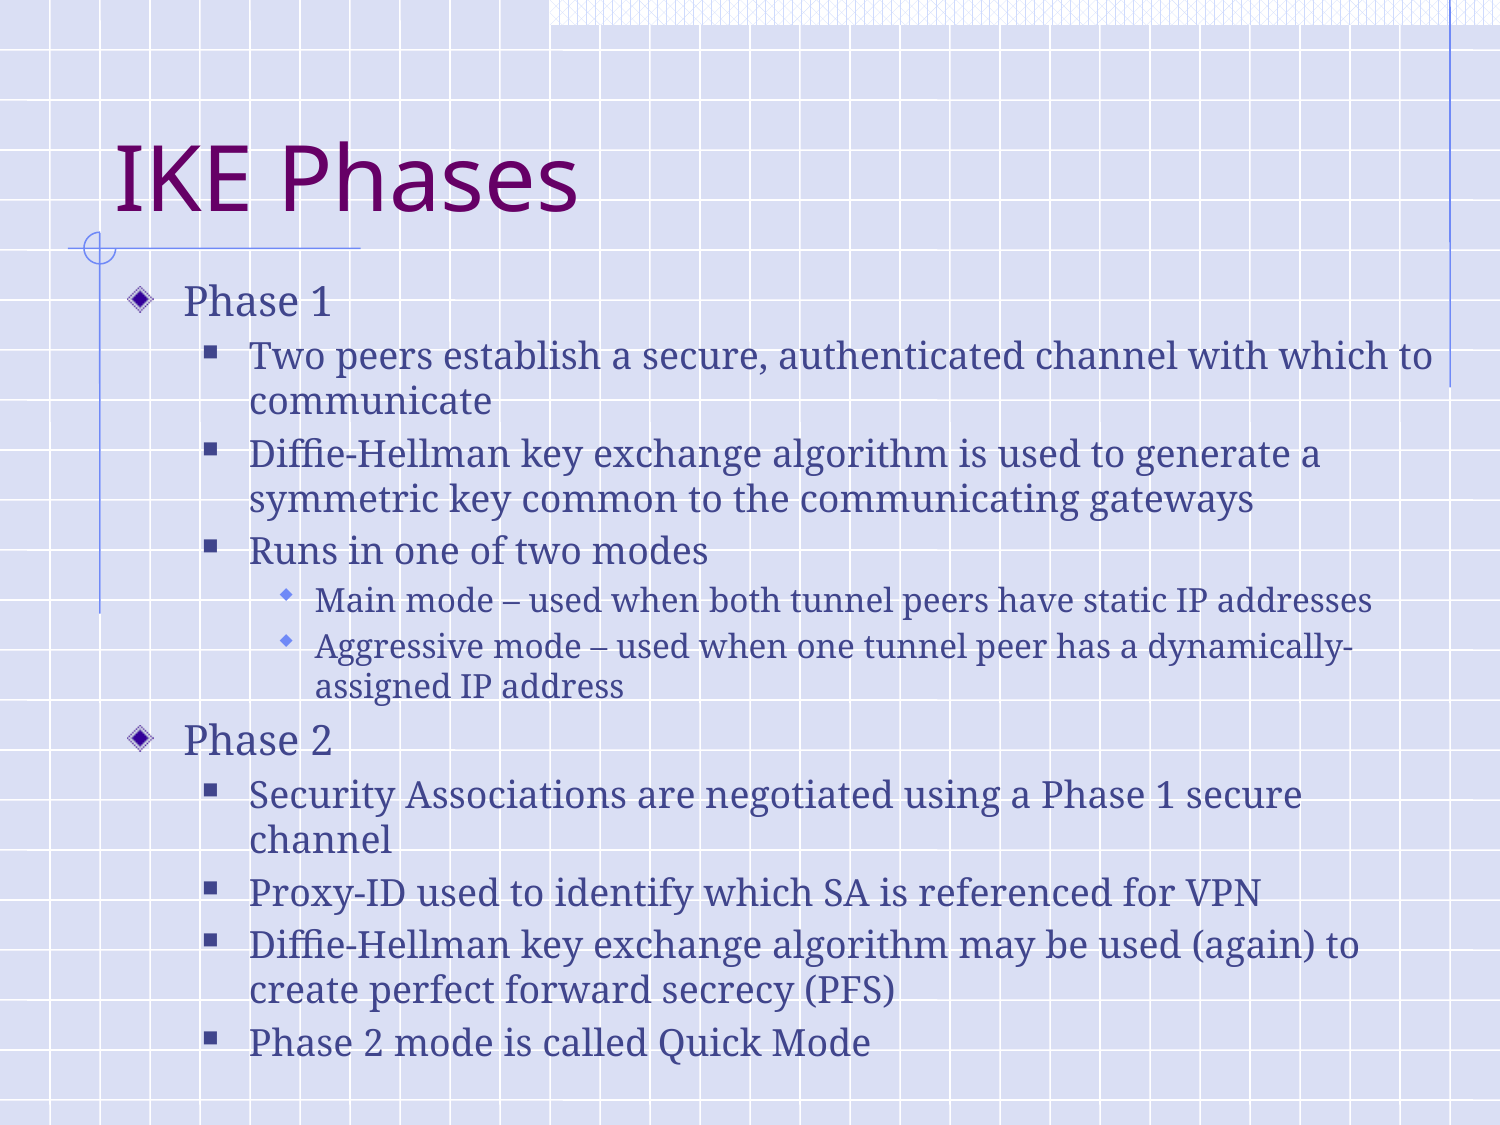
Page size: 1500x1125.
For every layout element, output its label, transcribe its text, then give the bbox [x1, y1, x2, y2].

picture [127, 286, 154, 313]
list Phase 1 Two peers establish a secure, authenticated channel with which to communicate Diffie-Hellman key exchange algorithm is used to generate a symmetric key common to the communicating gateways Runs in one of two modes Main mode – used when both tunnel peers have static IP addresses Aggressive mode – used when one tunnel peer has a dynamically-assigned IP address Phase 2 Security Associations are negotiated using a Phase 1 secure channel Proxy-ID used to identify which SA is referenced for VPN Diffie-Hellman key exchange algorithm may be used (again) to create perfect forward secrecy (PFS) Phase 2 mode is called Quick Mode [112, 267, 1461, 1024]
picture [127, 725, 154, 752]
title IKE Phases [99, 50, 1375, 238]
